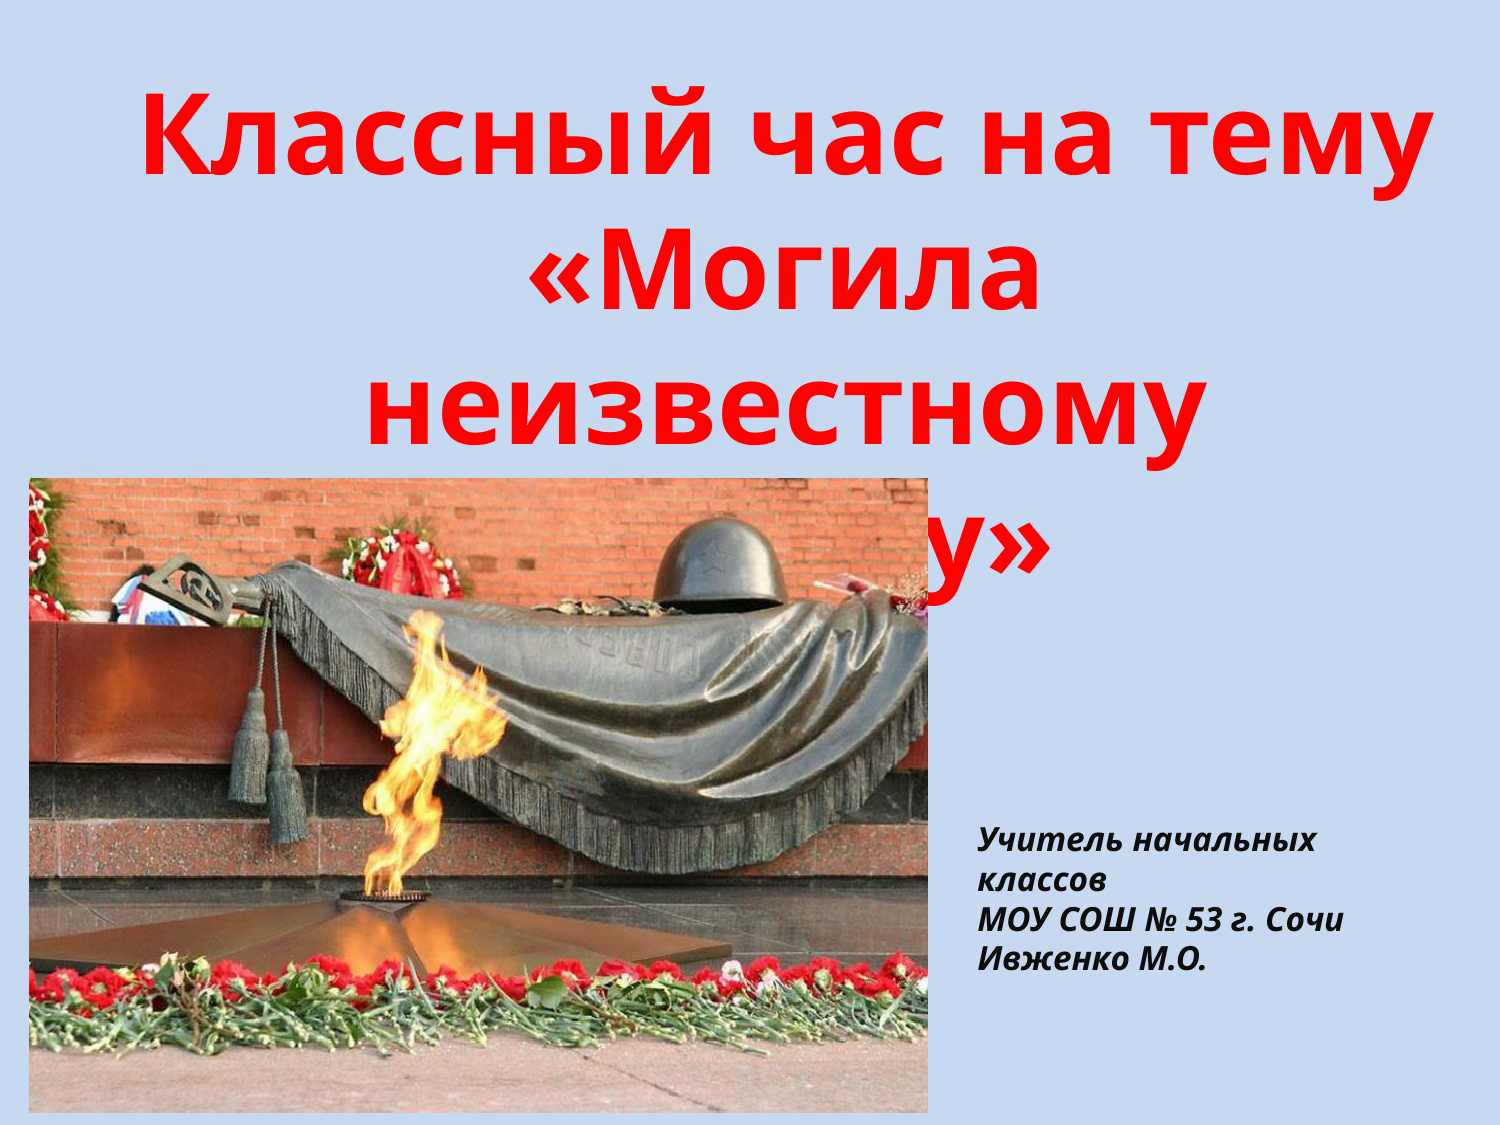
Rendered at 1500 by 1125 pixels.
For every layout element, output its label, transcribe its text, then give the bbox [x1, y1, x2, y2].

picture [29, 478, 928, 1113]
text_box Учитель начальных классов МОУ СОШ № 53 г. Сочи Ивженко М.О. [962, 810, 1459, 985]
text_box Классный час на тему «Могила неизвестному солдату» [100, 54, 1471, 610]
